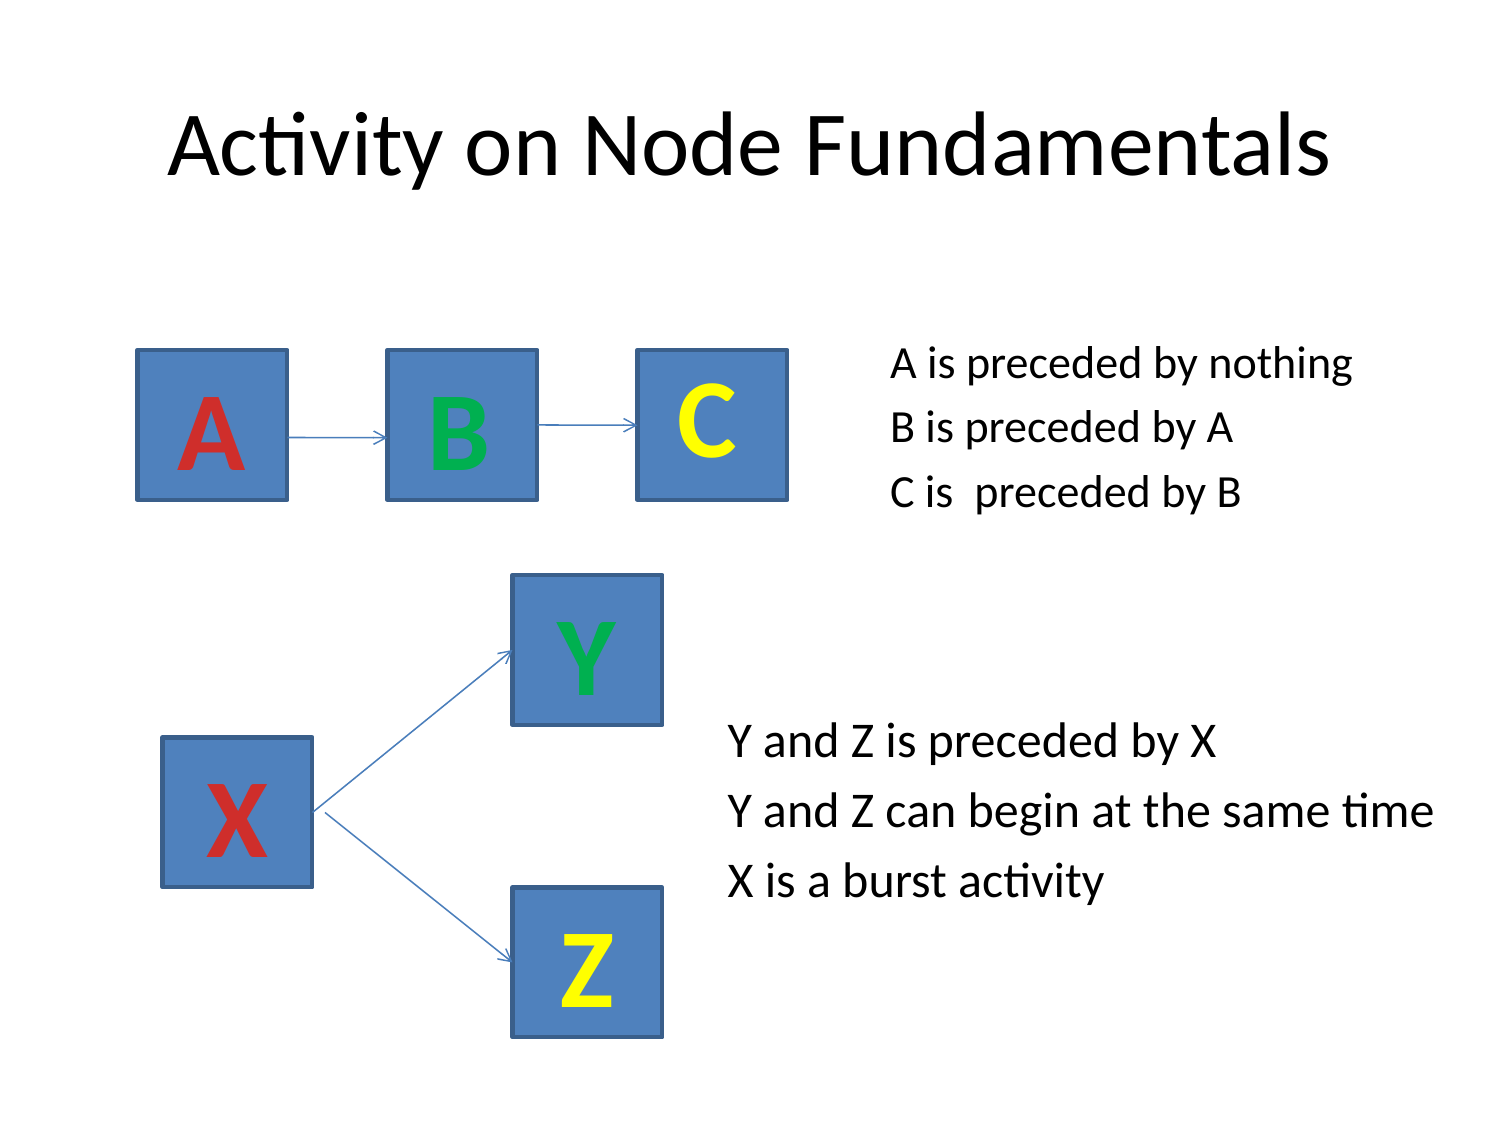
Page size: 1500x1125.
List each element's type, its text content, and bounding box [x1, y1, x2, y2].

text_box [312, 649, 513, 813]
text_box [510, 573, 664, 727]
text_box C [662, 337, 753, 488]
title Activity on Node Fundamentals [75, 45, 1425, 233]
text_box X [190, 737, 284, 888]
text_box Z [545, 887, 629, 1038]
text_box [635, 348, 789, 502]
list A is preceded by nothing B is preceded by A C is preceded by B [875, 324, 1463, 525]
text_box B [412, 349, 507, 500]
text_box [510, 885, 664, 1039]
text_box [160, 735, 314, 889]
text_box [324, 812, 513, 963]
text_box Y [542, 574, 632, 725]
text_box [385, 348, 539, 502]
text_box [135, 348, 289, 502]
text_box Y and Z is preceded by X Y and Z can begin at the same time X is a burst activity [712, 699, 1475, 938]
text_box A [162, 349, 262, 500]
